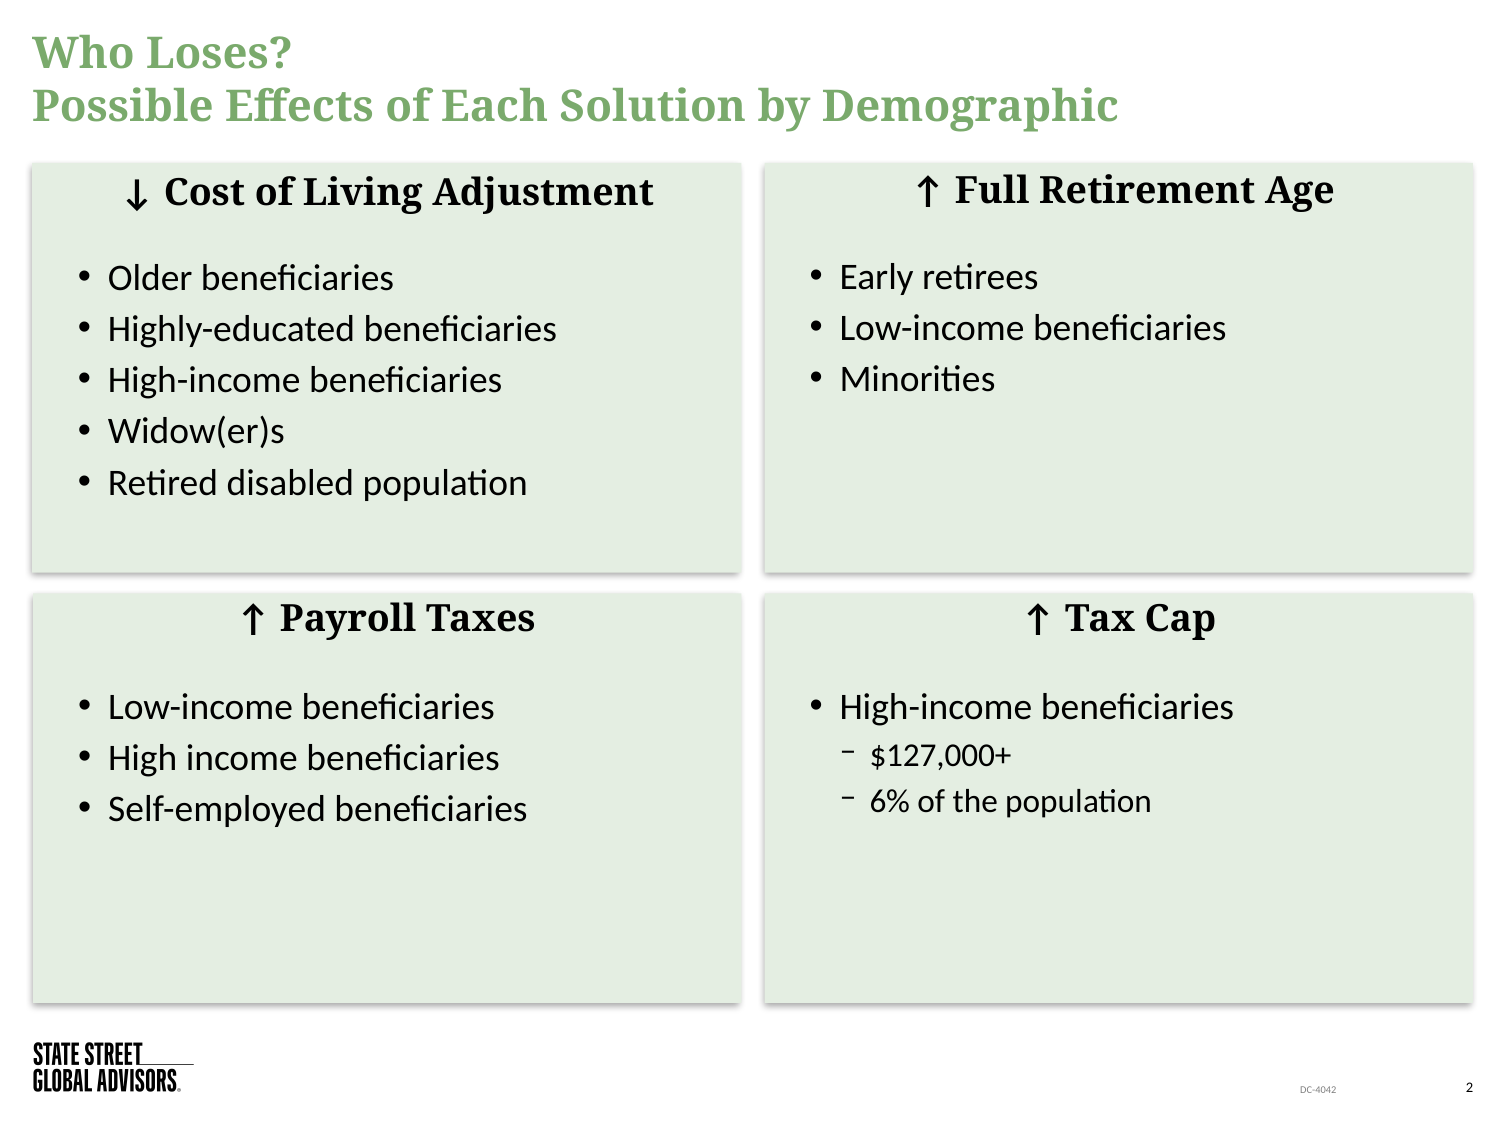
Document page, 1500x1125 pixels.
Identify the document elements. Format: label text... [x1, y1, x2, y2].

text_box Low-income beneficiaries High income beneficiaries Self-employed beneficiaries [32, 593, 742, 1004]
slide_number 2 [1443, 1077, 1474, 1096]
text_box [31, 162, 742, 573]
list DC-4042 [1195, 1078, 1337, 1096]
picture [27, 1035, 201, 1098]
text_box Early retirees Low-income beneficiaries Minorities [764, 162, 1474, 573]
text_box ↑ Tax Cap [764, 596, 1473, 641]
text_box ↑ Full Retirement Age [768, 168, 1478, 213]
text_box ↓ Cost of Living Adjustment Older beneficiaries Highly-educated beneficiaries High-income beneficiaries Widow(er)s Retired disabled population [33, 162, 742, 208]
text_box ↑ Payroll Taxes [31, 596, 741, 641]
text_box High-income beneficiaries $127,000+ 6% of the population [764, 593, 1474, 1004]
title Who Loses? Possible Effects of Each Solution by Demographic [32, 24, 1478, 73]
